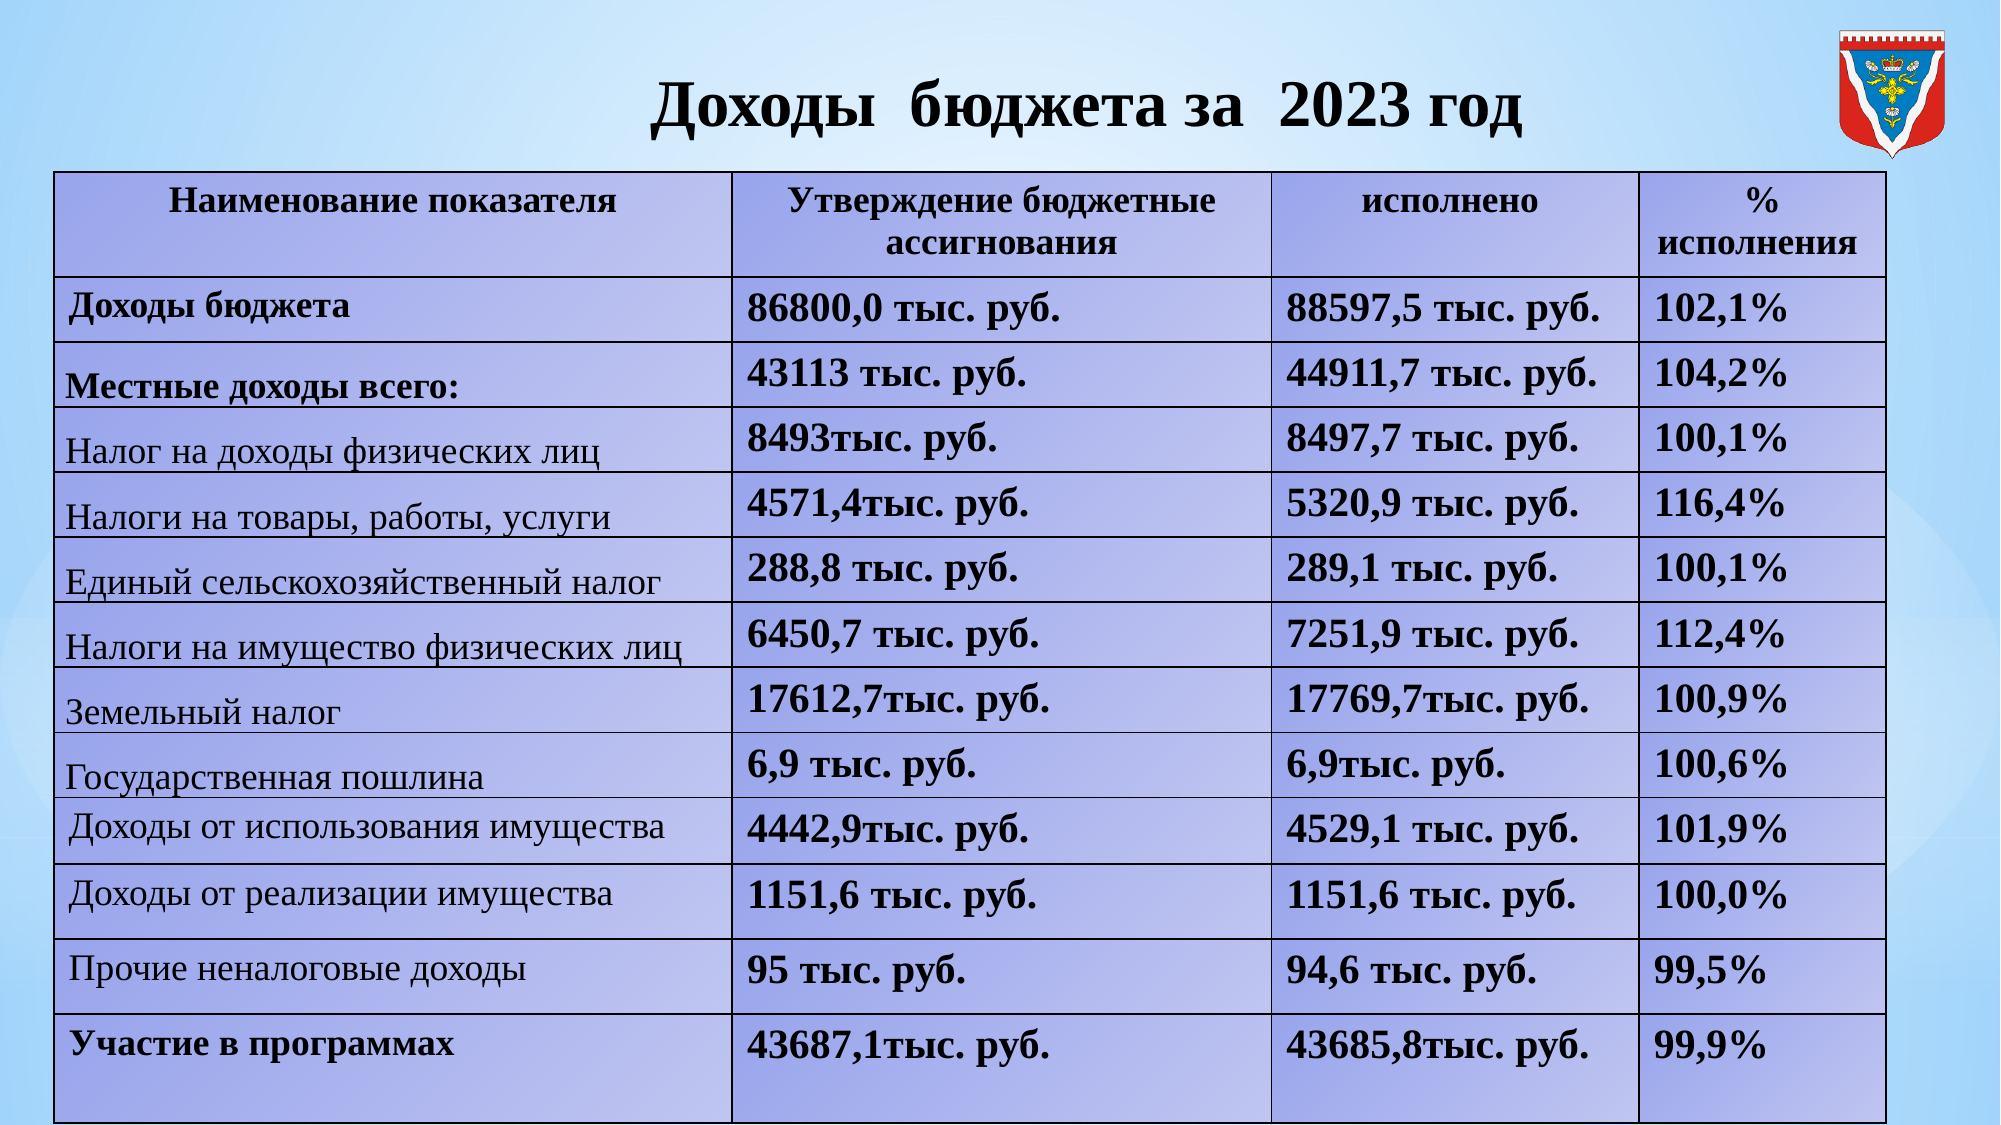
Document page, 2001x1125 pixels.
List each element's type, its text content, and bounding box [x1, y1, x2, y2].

table_cell 99,9% [1640, 1015, 1885, 1122]
table_cell Земельный налог [55, 668, 731, 732]
table_cell 5320,9 тыс. руб. [1272, 473, 1638, 536]
table_cell 6450,7 тыс. руб. [733, 603, 1271, 666]
table_cell 288,8 тыс. руб. [733, 538, 1271, 601]
table_cell 100,1% [1640, 538, 1885, 601]
picture [1839, 29, 1945, 161]
table_cell Налоги на имущество физических лиц [55, 603, 731, 666]
table_cell Доходы бюджета [55, 278, 731, 341]
table_cell 102,1% [1640, 278, 1885, 341]
table_cell 1151,6 тыс. руб. [1272, 865, 1638, 938]
table_cell 100,1% [1640, 408, 1885, 471]
table_header % исполнения [1640, 173, 1885, 276]
table_cell Участие в программах [55, 1015, 731, 1122]
table_header исполнено [1272, 173, 1638, 276]
table_cell Доходы от реализации имущества [55, 865, 731, 938]
table_cell 4571,4тыс. руб. [733, 473, 1271, 536]
table_cell Прочие неналоговые доходы [55, 940, 731, 1013]
table_cell 8497,7 тыс. руб. [1272, 408, 1638, 471]
table_cell 112,4% [1640, 603, 1885, 666]
table_cell 7251,9 тыс. руб. [1272, 603, 1638, 666]
table_cell Государственная пошлина [55, 733, 731, 797]
table_cell 17769,7тыс. руб. [1272, 668, 1638, 732]
table_header Наименование показателя [55, 173, 731, 276]
table_cell Единый сельскохозяйственный налог [55, 538, 731, 601]
text_box Доходы бюджета за 2023 год [350, 51, 1825, 147]
table_cell 43113 тыс. руб. [733, 343, 1271, 406]
table_cell 101,9% [1640, 798, 1885, 863]
table_cell Доходы от использования имущества [55, 798, 731, 863]
table_cell 100,9% [1640, 668, 1885, 732]
table_header Утверждение бюджетные ассигнования [733, 173, 1271, 276]
table_cell 4442,9тыс. руб. [733, 798, 1271, 863]
table_cell 95 тыс. руб. [733, 940, 1271, 1013]
table_cell 104,2% [1640, 343, 1885, 406]
table_cell 17612,7тыс. руб. [733, 668, 1271, 732]
table_cell 43687,1тыс. руб. [733, 1015, 1271, 1122]
table_cell 1151,6 тыс. руб. [733, 865, 1271, 938]
table_cell 8493тыс. руб. [733, 408, 1271, 471]
table_cell 6,9тыс. руб. [1272, 733, 1638, 797]
table_cell 94,6 тыс. руб. [1272, 940, 1638, 1013]
table_cell 100,6% [1640, 733, 1885, 797]
table_cell 86800,0 тыс. руб. [733, 278, 1271, 341]
table_cell 289,1 тыс. руб. [1272, 538, 1638, 601]
table_cell 99,5% [1640, 940, 1885, 1013]
table_cell Налог на доходы физических лиц [55, 408, 731, 471]
table_cell 100,0% [1640, 865, 1885, 938]
table_cell 88597,5 тыс. руб. [1272, 278, 1638, 341]
table_cell 116,4% [1640, 473, 1885, 536]
table_cell Налоги на товары, работы, услуги [55, 473, 731, 536]
table_cell 6,9 тыс. руб. [733, 733, 1271, 797]
table_cell Местные доходы всего: [55, 343, 731, 406]
table_cell 4529,1 тыс. руб. [1272, 798, 1638, 863]
table_cell 43685,8тыс. руб. [1272, 1015, 1638, 1122]
table_cell 44911,7 тыс. руб. [1272, 343, 1638, 406]
